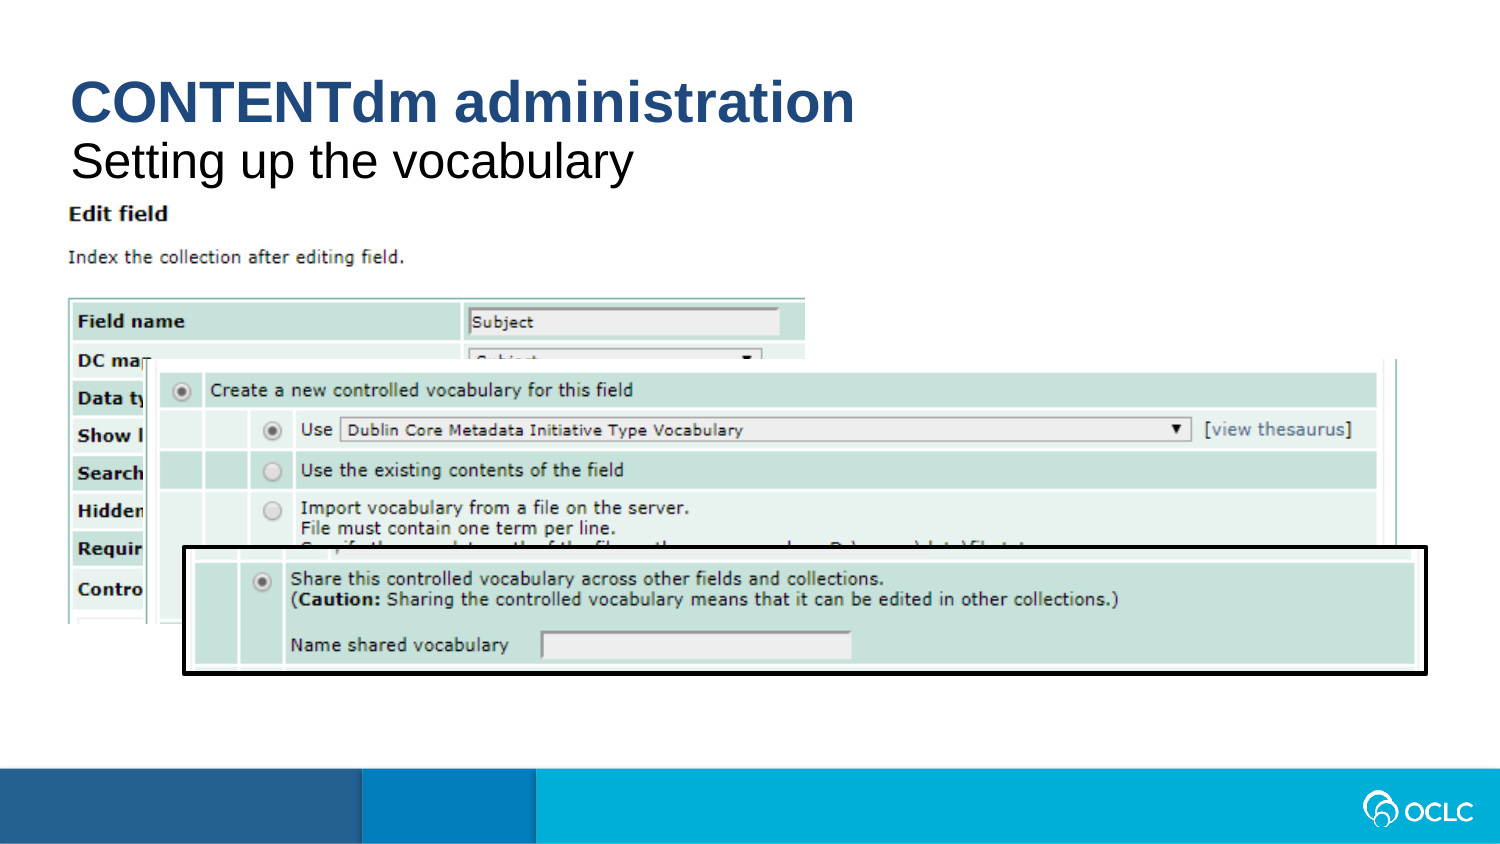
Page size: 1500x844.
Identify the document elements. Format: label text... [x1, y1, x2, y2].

picture [59, 190, 1424, 672]
list Setting up the vocabulary [55, 120, 1441, 672]
list CONTENTdm administration [55, 56, 1441, 120]
